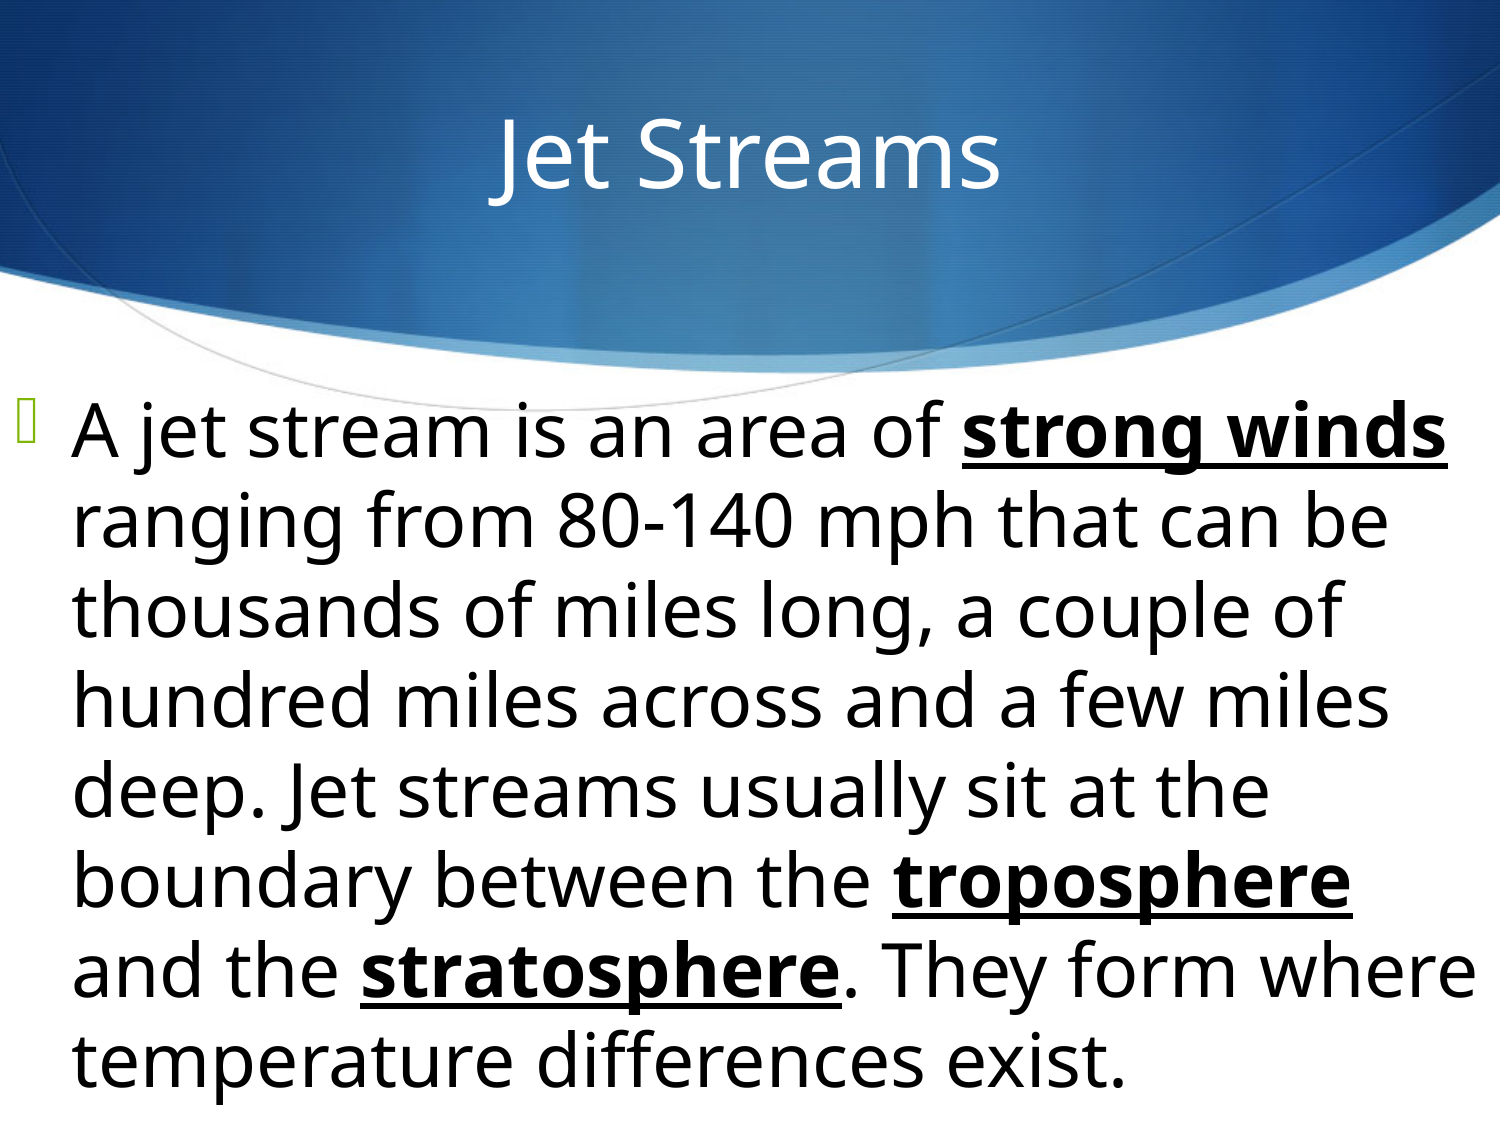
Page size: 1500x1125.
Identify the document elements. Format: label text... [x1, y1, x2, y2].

list A jet stream is an area of strong winds ranging from 80-140 mph that can be thousands of miles long, a couple of hundred miles across and a few miles deep. Jet streams usually sit at the boundary between the troposphere and the stratosphere. They form where temperature differences exist. [0, 375, 1500, 1125]
picture [0, 0, 1500, 375]
title Jet Streams [75, 56, 1425, 245]
